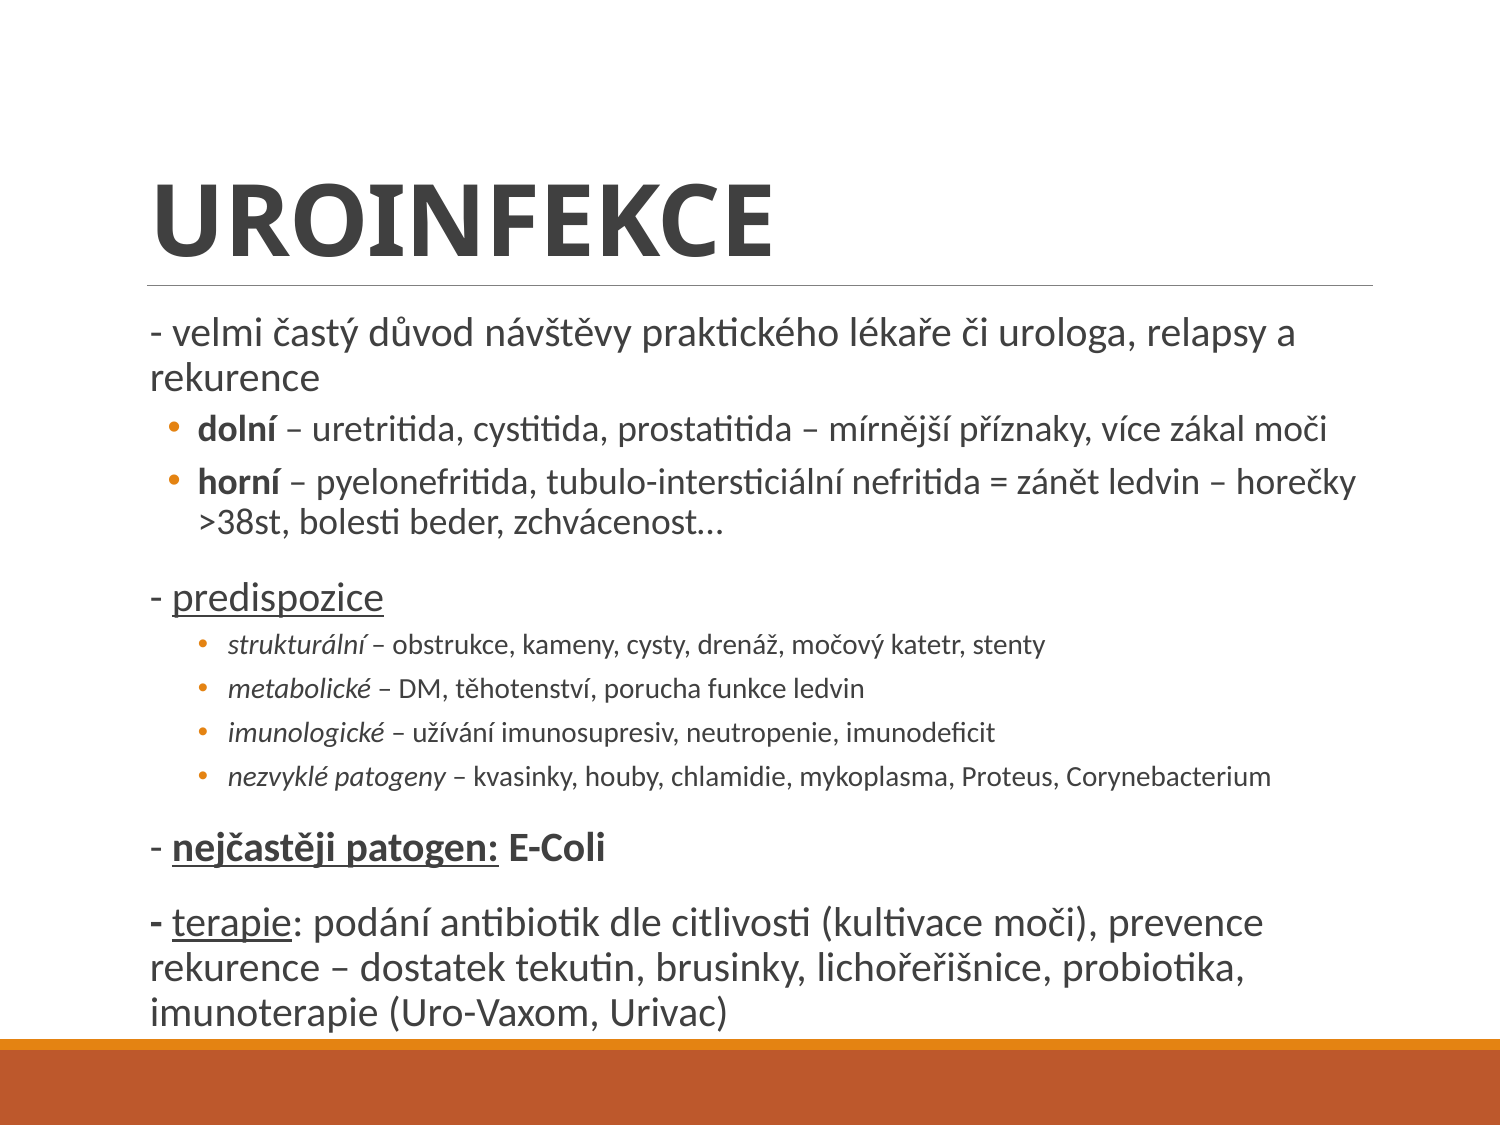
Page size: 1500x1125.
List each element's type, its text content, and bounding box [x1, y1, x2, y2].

list - velmi častý důvod návštěvy praktického lékaře či urologa, relapsy a rekurence dolní – uretritida, cystitida, prostatitida – mírnější příznaky, více zákal moči horní – pyelonefritida, tubulo-intersticiální nefritida = zánět ledvin – horečky >38st, bolesti beder, zchvácenost… - predispozice strukturální – obstrukce, kameny, cysty, drenáž, močový katetr, stenty metabolické – DM, těhotenství, porucha funkce ledvin imunologické – užívání imunosupresiv, neutropenie, imunodeficit nezvyklé patogeny – kvasinky, houby, chlamidie, mykoplasma, Proteus, Corynebacterium - nejčastěji patogen: E-Coli - terapie: podání antibiotik dle citlivosti (kultivace moči), prevence rekurence – dostatek tekutin, brusinky, lichořeřišnice, probiotika, imunoterapie (Uro-Vaxom, Urivac) [134, 302, 1424, 963]
title UROINFEKCE [134, 47, 1373, 285]
